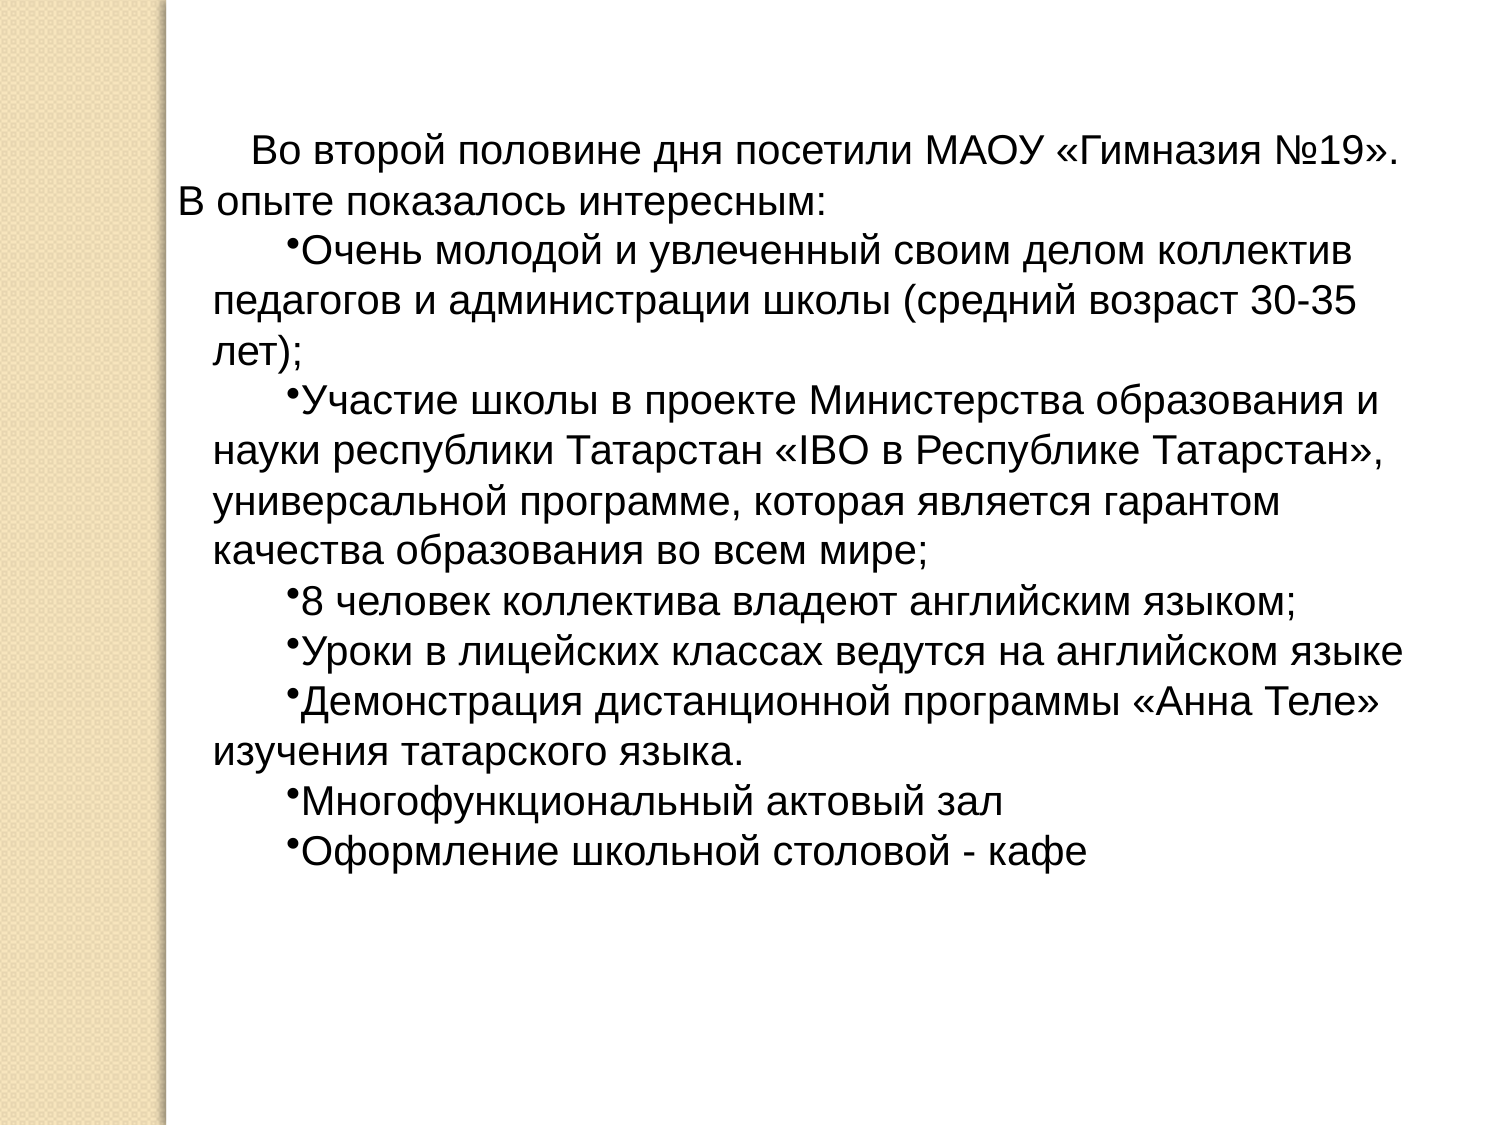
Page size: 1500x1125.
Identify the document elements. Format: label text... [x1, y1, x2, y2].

text_box Во второй половине дня посетили МАОУ «Гимназия №19». В опыте показалось интересным: Очень молодой и увлеченный своим делом коллектив педагогов и администрации школы (средний возраст 30-35 лет); Участие школы в проекте Министерства образования и науки республики Татарстан «IBO в Республике Татарстан», универсальной программе, которая является гарантом качества образования во всем мире; 8 человек коллектива владеют английским языком; Уроки в лицейских классах ведутся на английском языке Демонстрация дистанционной программы «Анна Теле» изучения татарского языка. Многофункциональный актовый зал Оформление школьной столовой - кафе [162, 115, 1450, 881]
